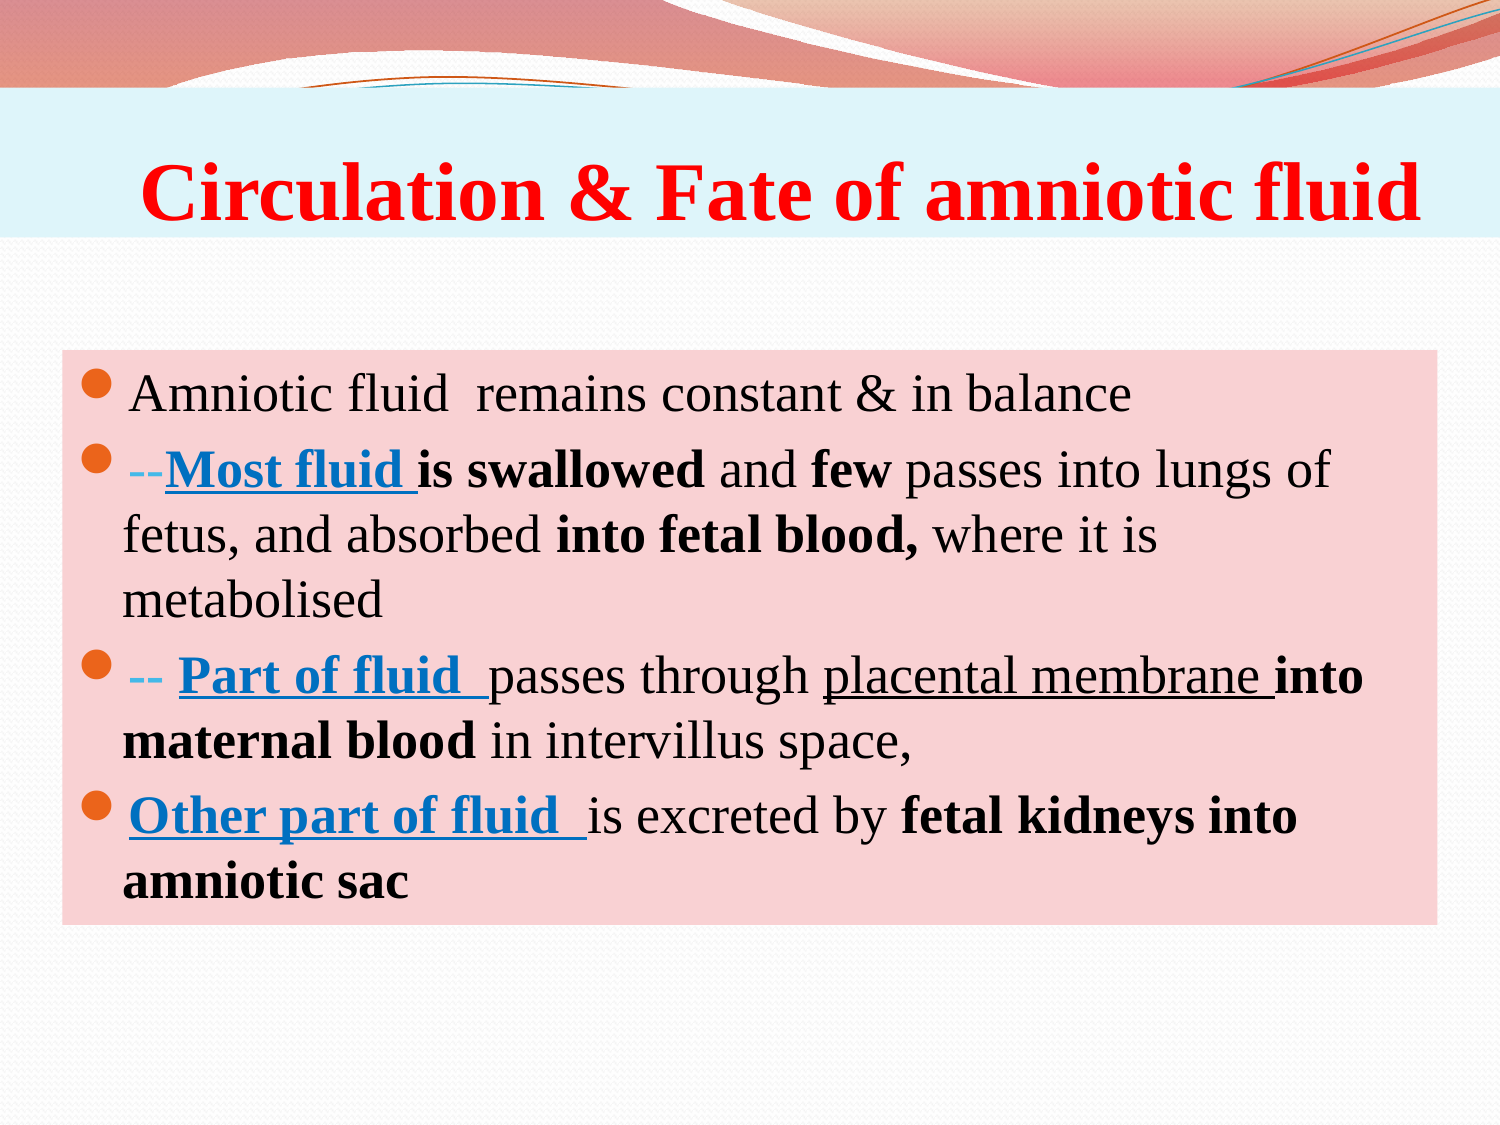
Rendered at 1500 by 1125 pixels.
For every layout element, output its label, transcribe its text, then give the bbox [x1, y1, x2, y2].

title Circulation & Fate of amniotic fluid [0, 87, 1500, 238]
list Amniotic fluid remains constant & in balance --Most fluid is swallowed and few passes into lungs of fetus, and absorbed into fetal blood, where it is metabolised -- Part of fluid passes through placental membrane into maternal blood in intervillus space, Other part of fluid is excreted by fetal kidneys into amniotic sac [62, 349, 1438, 926]
